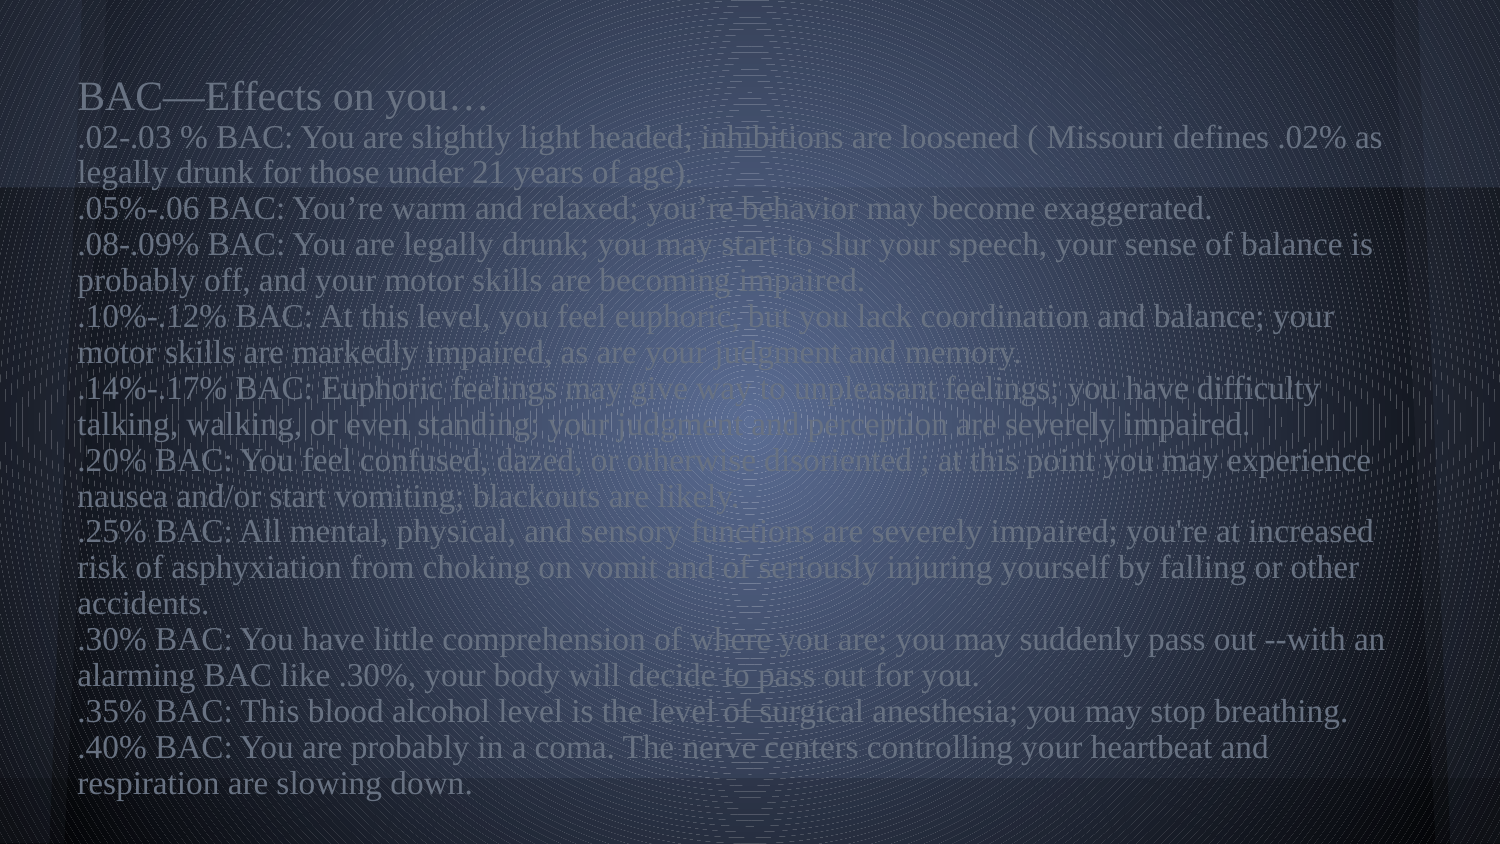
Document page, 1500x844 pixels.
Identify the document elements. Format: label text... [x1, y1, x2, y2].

list BAC—Effects on you… .02-.03 % BAC: You are slightly light headed; inhibitions are loosened ( Missouri defines .02% as legally drunk for those under 21 years of age). .05%-.06 BAC: You’re warm and relaxed; you’re behavior may become exaggerated. .08-.09% BAC: You are legally drunk; you may start to slur your speech, your sense of balance is probably off, and your motor skills are becoming impaired. .10%-.12% BAC: At this level, you feel euphoric, but you lack coordination and balance; your motor skills are markedly impaired, as are your judgment and memory. .14%-.17% BAC: Euphoric feelings may give way to unpleasant feelings; you have difficulty talking, walking, or even standing; your judgment and perception are severely impaired. .20% BAC: You feel confused, dazed, or otherwise disoriented ; at this point you may experience nausea and/or start vomiting; blackouts are likely. .25% BAC: All mental, physical, and sensory functions are severely impaired; you're at increased risk of asphyxiation from choking on vomit and of seriously injuring yourself by falling or other accidents. .30% BAC: You have little comprehension of where you are; you may suddenly pass out --with an alarming BAC like .30%, your body will decide to pass out for you. .35% BAC: This blood alcohol level is the level of surgical anesthesia; you may stop breathing. .40% BAC: You are probably in a coma. The nerve centers controlling your heartbeat and respiration are slowing down. [62, 59, 1413, 771]
